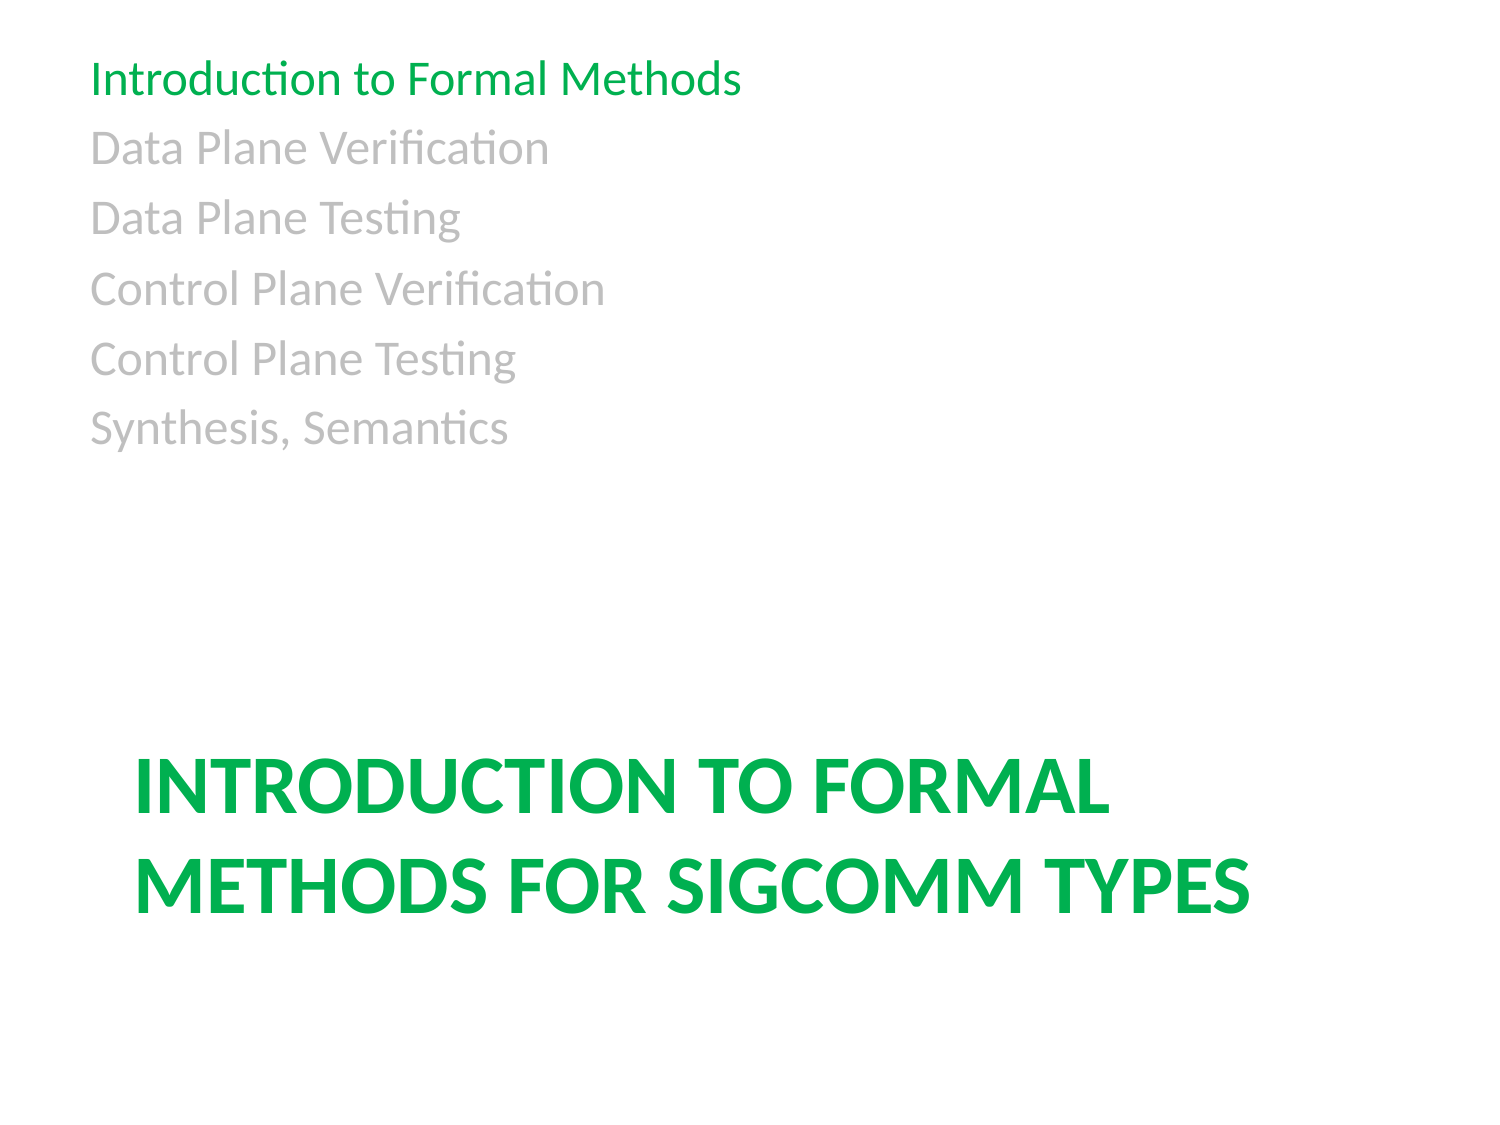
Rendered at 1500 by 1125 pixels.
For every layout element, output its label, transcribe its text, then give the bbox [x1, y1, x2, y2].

text_box Introduction to Formal Methods Data Plane Verification Data Plane Testing Control Plane Verification Control Plane Testing Synthesis, Semantics [74, 318, 1219, 638]
title INTRODUCTION TO FORMAL METHODS FOR SIGCOMM TYPES [118, 722, 1394, 947]
